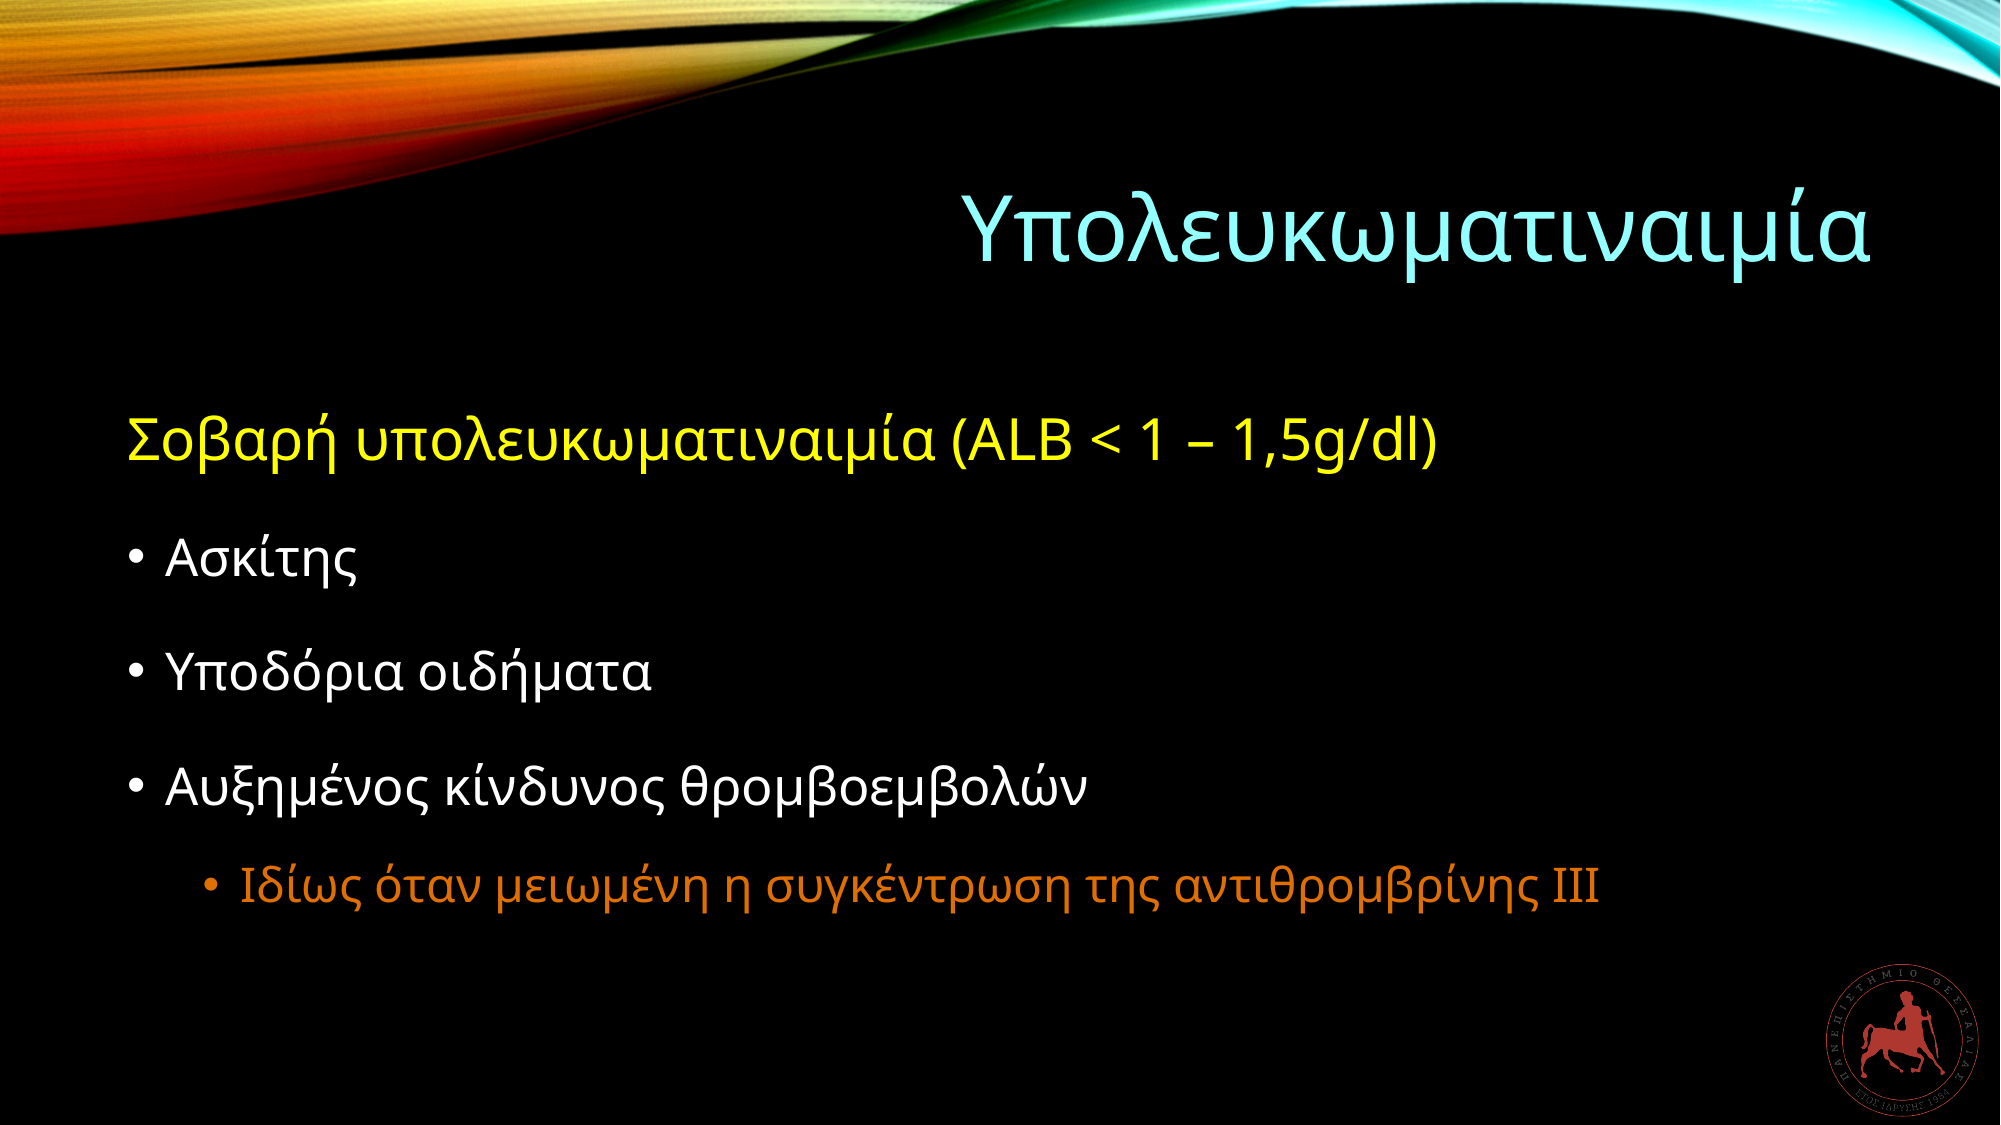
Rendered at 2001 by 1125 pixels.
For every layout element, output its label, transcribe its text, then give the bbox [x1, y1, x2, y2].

picture [1825, 963, 1979, 1117]
list Σοβαρή υπολευκωματιναιμία (ALB < 1 – 1,5g/dl) Ασκίτης Υποδόρια οιδήματα Αυξημένος κίνδυνος θρομβοεμβολών Ιδίως όταν μειωμένη η συγκέντρωση της αντιθρομβρίνης ΙΙΙ [112, 360, 1888, 1060]
title Υπολευκωματιναιμία [474, 125, 1888, 338]
picture [0, 0, 2000, 237]
